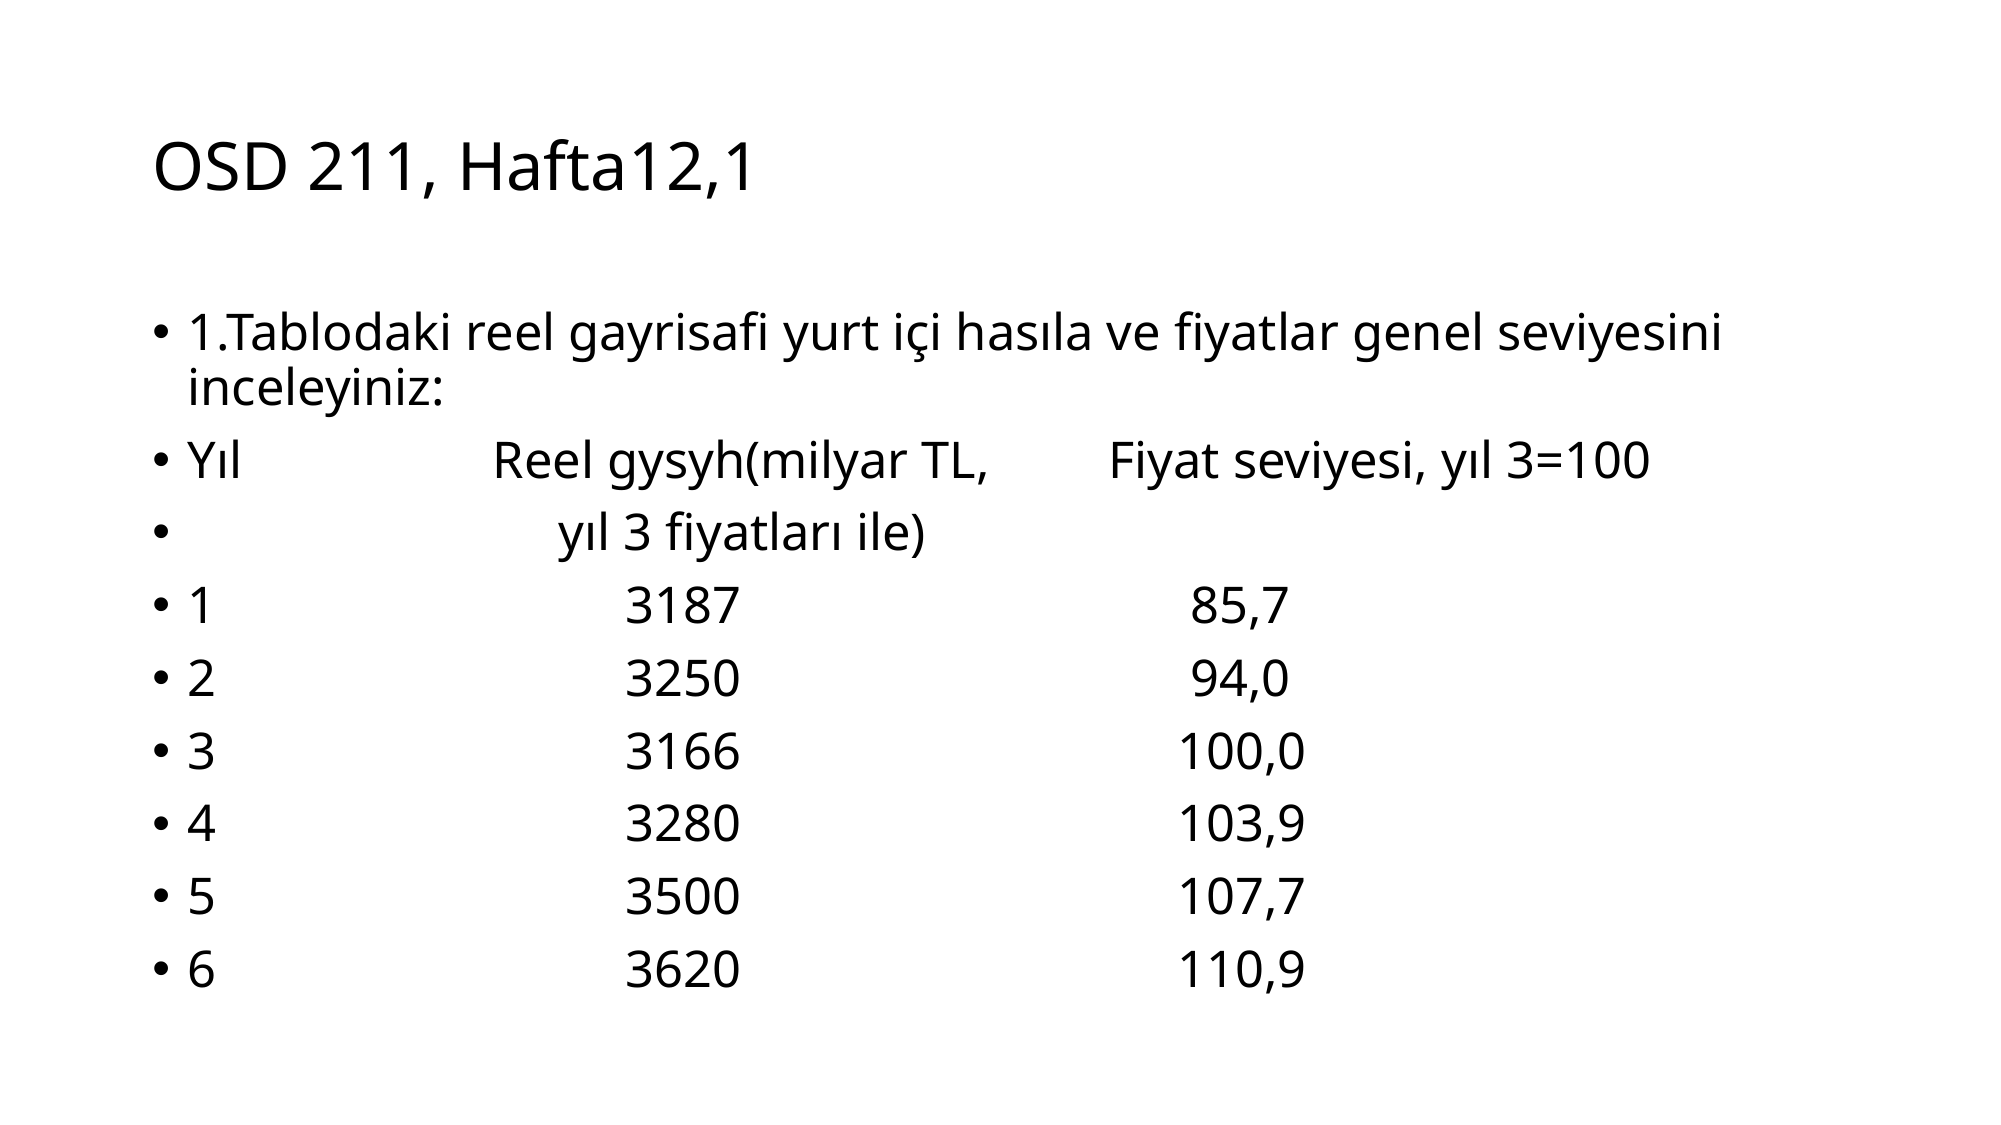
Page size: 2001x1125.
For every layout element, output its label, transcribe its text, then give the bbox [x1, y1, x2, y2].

title OSD 211, Hafta12,1 [137, 59, 1863, 278]
list 1.Tablodaki reel gayrisafi yurt içi hasıla ve fiyatlar genel seviyesini inceleyiniz: Yıl Reel gysyh(milyar TL, Fiyat seviyesi, yıl 3=100 yıl 3 fiyatları ile) 1 3187 85,7 2 3250 94,0 3 3166 100,0 4 3280 103,9 5 3500 107,7 6 3620 110,9 [137, 299, 1863, 1014]
